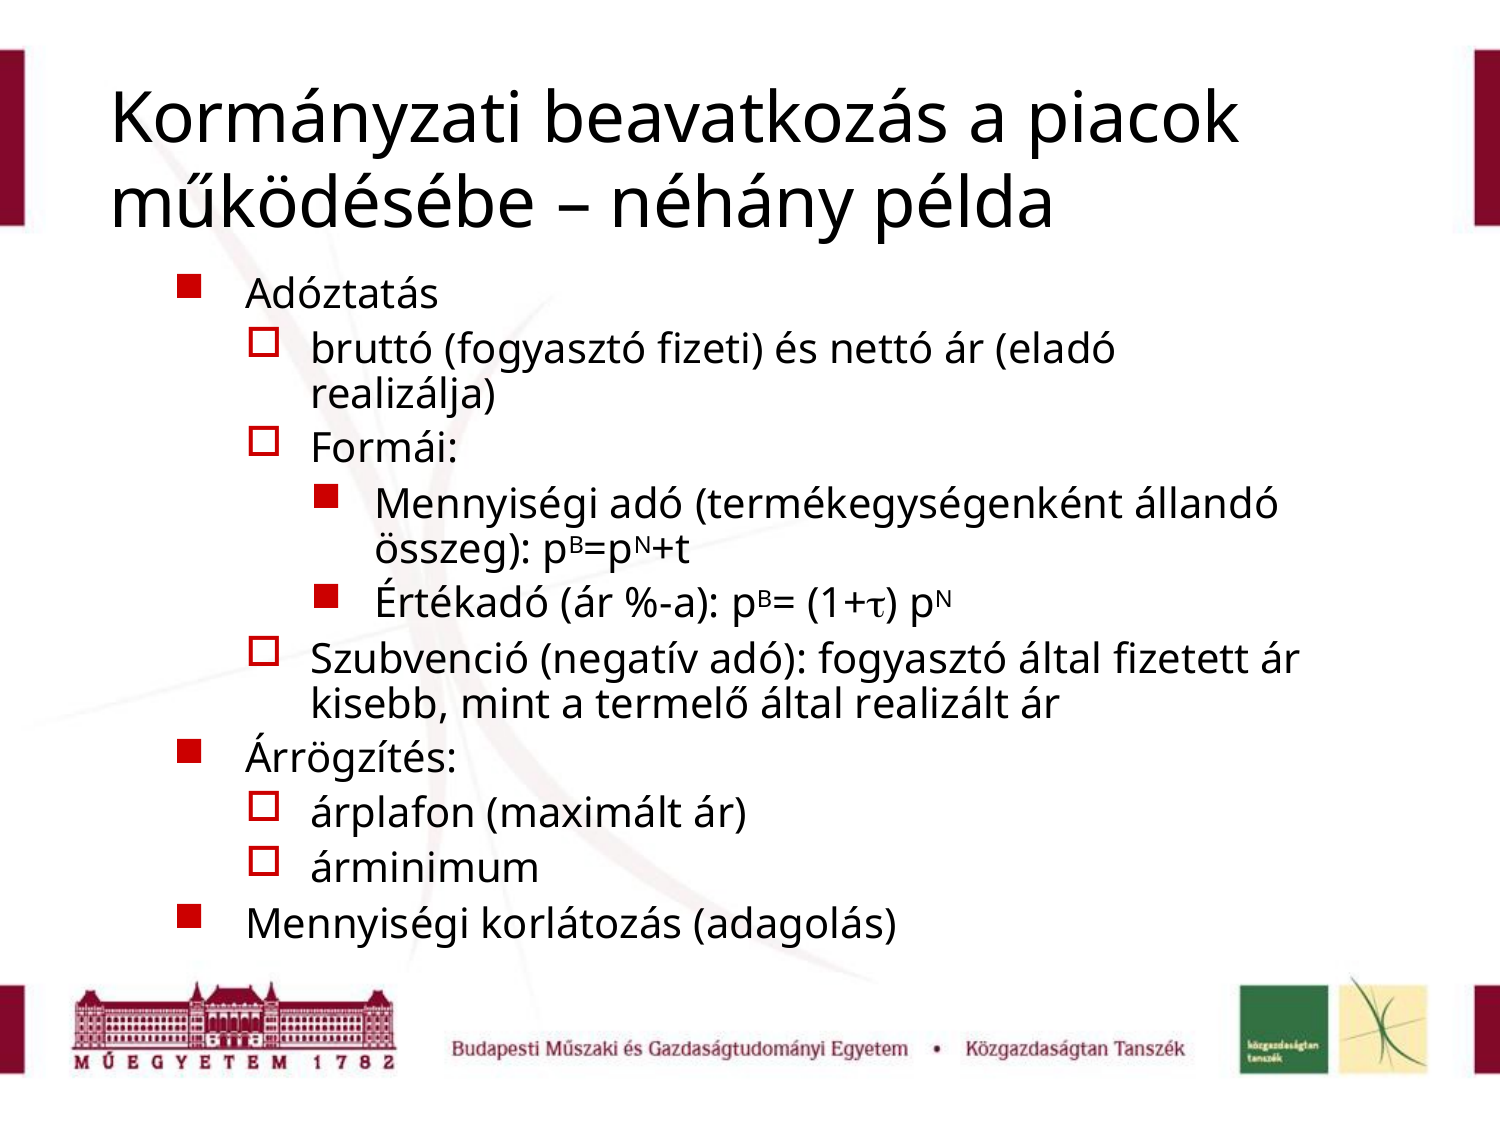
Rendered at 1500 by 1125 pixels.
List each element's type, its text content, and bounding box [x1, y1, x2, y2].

text_box Adóztatás bruttó (fogyasztó fizeti) és nettó ár (eladó realizálja) Formái: Mennyiségi adó (termékegységenként állandó összeg): pB=pN+t Értékadó (ár %-a): pB= (1+) pN Szubvenció (negatív adó): fogyasztó által fizetett ár kisebb, mint a termelő által realizált ár Árrögzítés: árplafon (maximált ár) árminimum Mennyiségi korlátozás (adagolás) [171, 266, 1347, 947]
picture [0, 0, 1500, 1125]
title Kormányzati beavatkozás a piacok működésébe – néhány példa [107, 61, 1393, 260]
